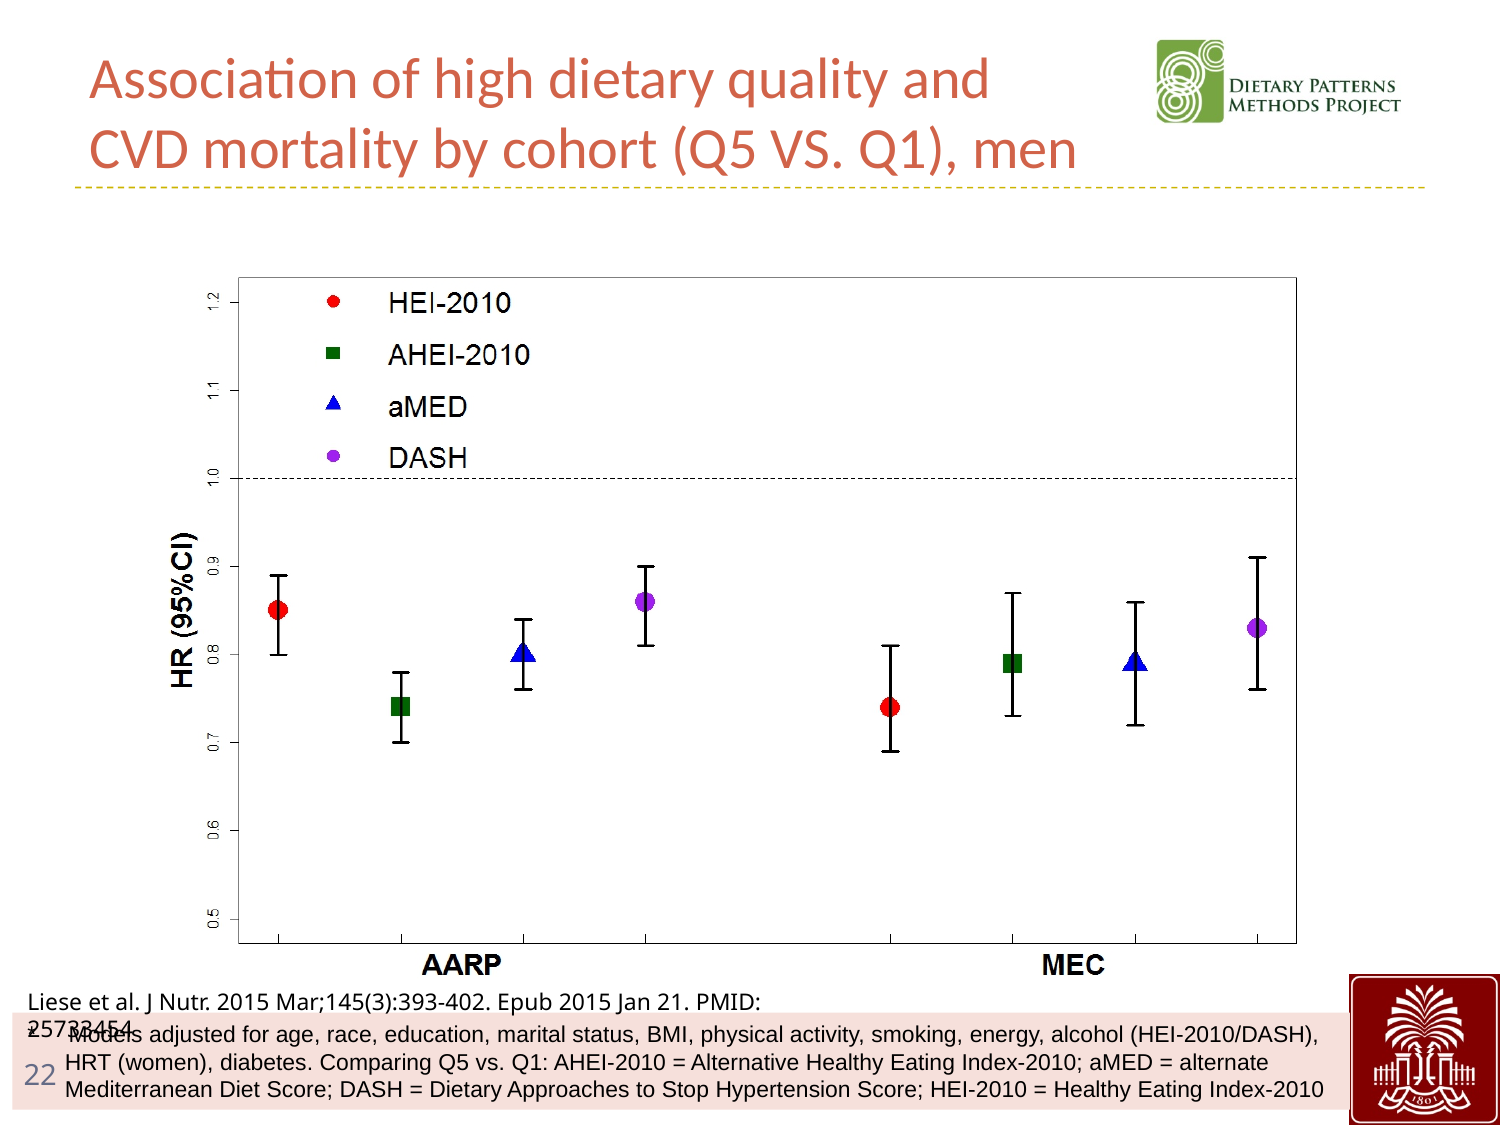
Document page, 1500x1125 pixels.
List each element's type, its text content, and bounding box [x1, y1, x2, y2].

text_box 22 [8, 1048, 334, 1109]
text_box Liese et al. J Nutr. 2015 Mar;145(3):393-402. Epub 2015 Jan 21. PMID: 25733454 [12, 980, 850, 1050]
text_box * Models adjusted for age, race, education, marital status, BMI, physical activity, smoking, energy, alcohol (HEI-2010/DASH), HRT (women), diabetes. Comparing Q5 vs. Q1: AHEI-2010 = Alternative Healthy Eating Index-2010; aMED = alternate Mediterranean Diet Score; DASH = Dietary Approaches to Stop Hypertension Score; HEI-2010 = Healthy Eating Index-2010 [12, 1012, 1350, 1110]
title Association of high dietary quality and CVD mortality by cohort (Q5 VS. Q1), men [75, 24, 1425, 188]
picture [1349, 974, 1500, 1125]
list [167, 206, 1333, 1032]
